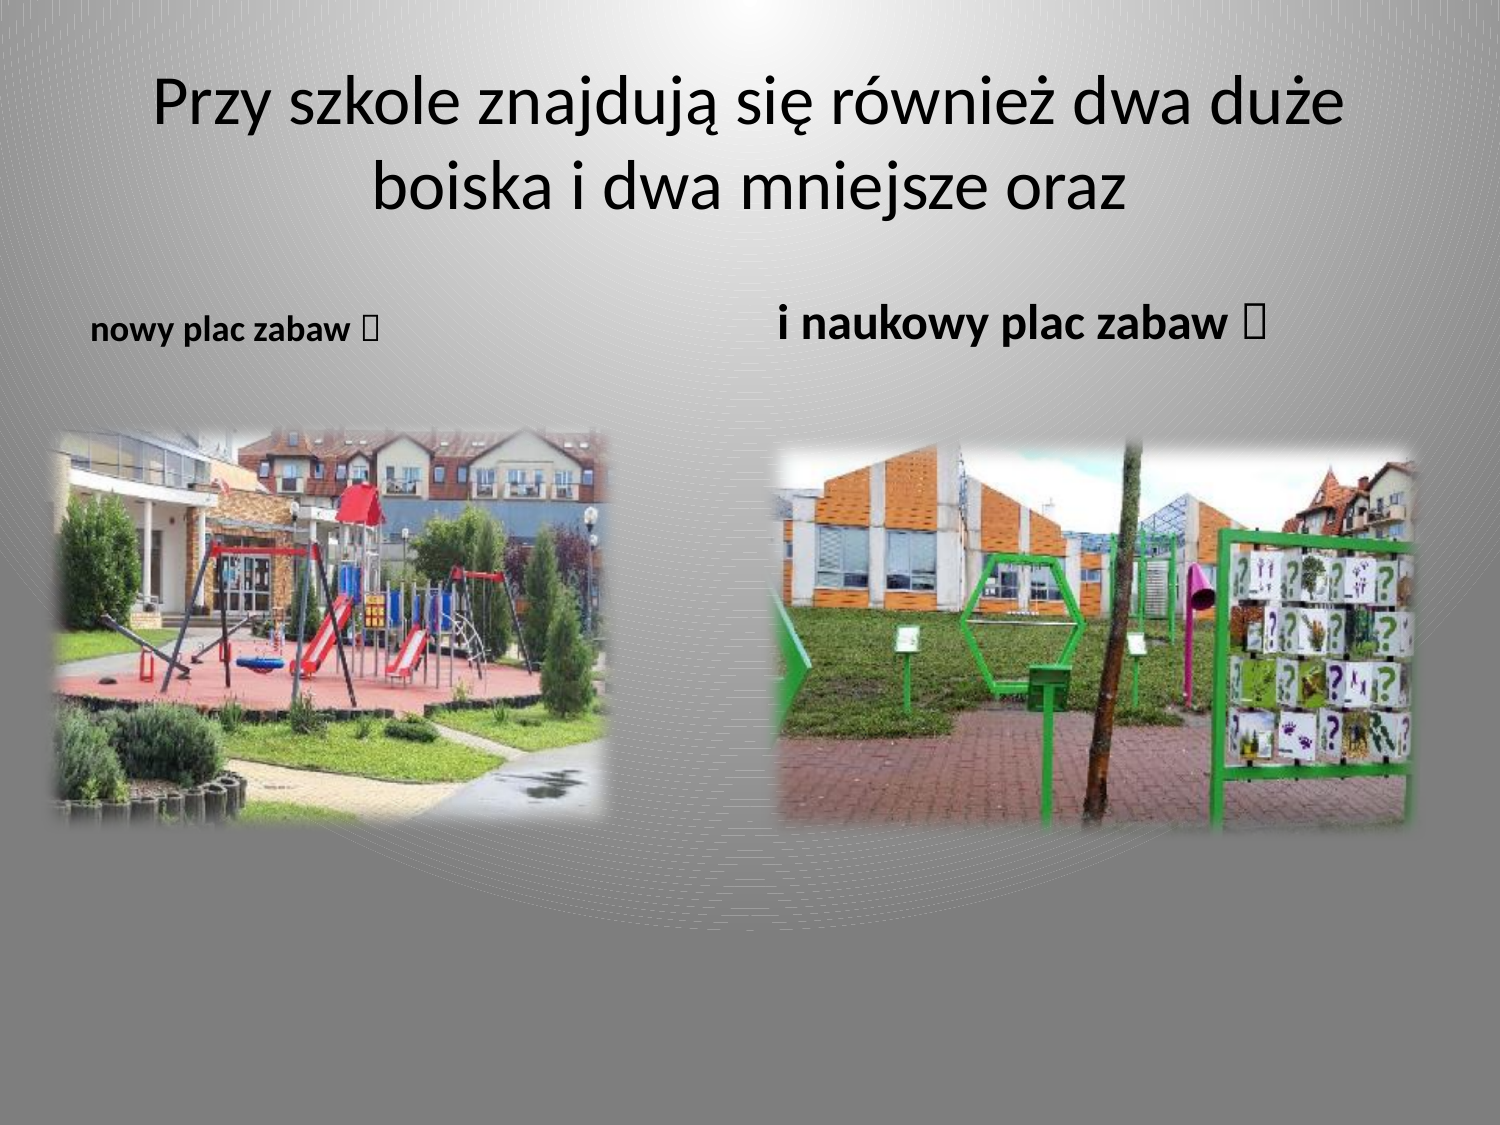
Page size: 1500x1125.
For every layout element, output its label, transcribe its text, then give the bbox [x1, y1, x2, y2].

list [41, 420, 621, 835]
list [761, 432, 1426, 842]
list nowy plac zabaw  [75, 251, 738, 357]
title Przy szkole znajdują się również dwa duże boiska i dwa mniejsze oraz [75, 45, 1425, 233]
list i naukowy plac zabaw  [761, 251, 1425, 357]
